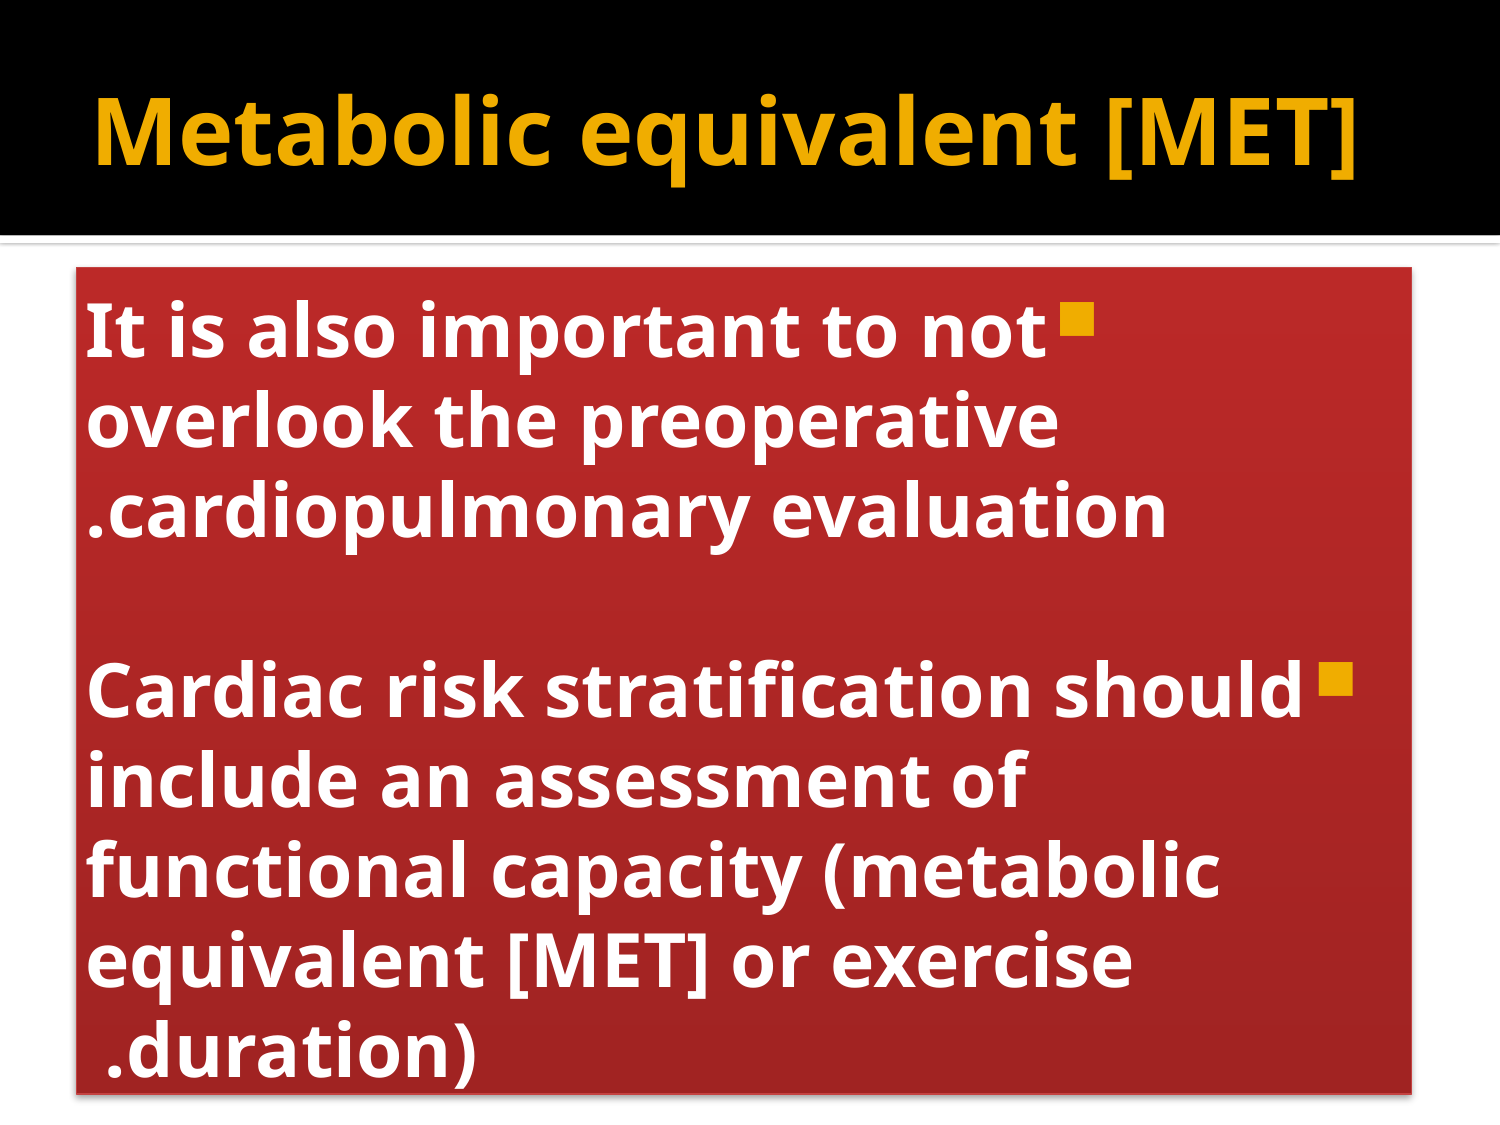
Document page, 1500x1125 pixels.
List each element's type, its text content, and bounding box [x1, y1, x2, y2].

title Metabolic equivalent [MET] [75, 25, 1425, 231]
list It is also important to not overlook the preoperative cardiopulmonary evaluation. Cardiac risk stratification should include an assessment of functional capacity (metabolic equivalent [MET] or exercise duration). [76, 267, 1412, 1095]
